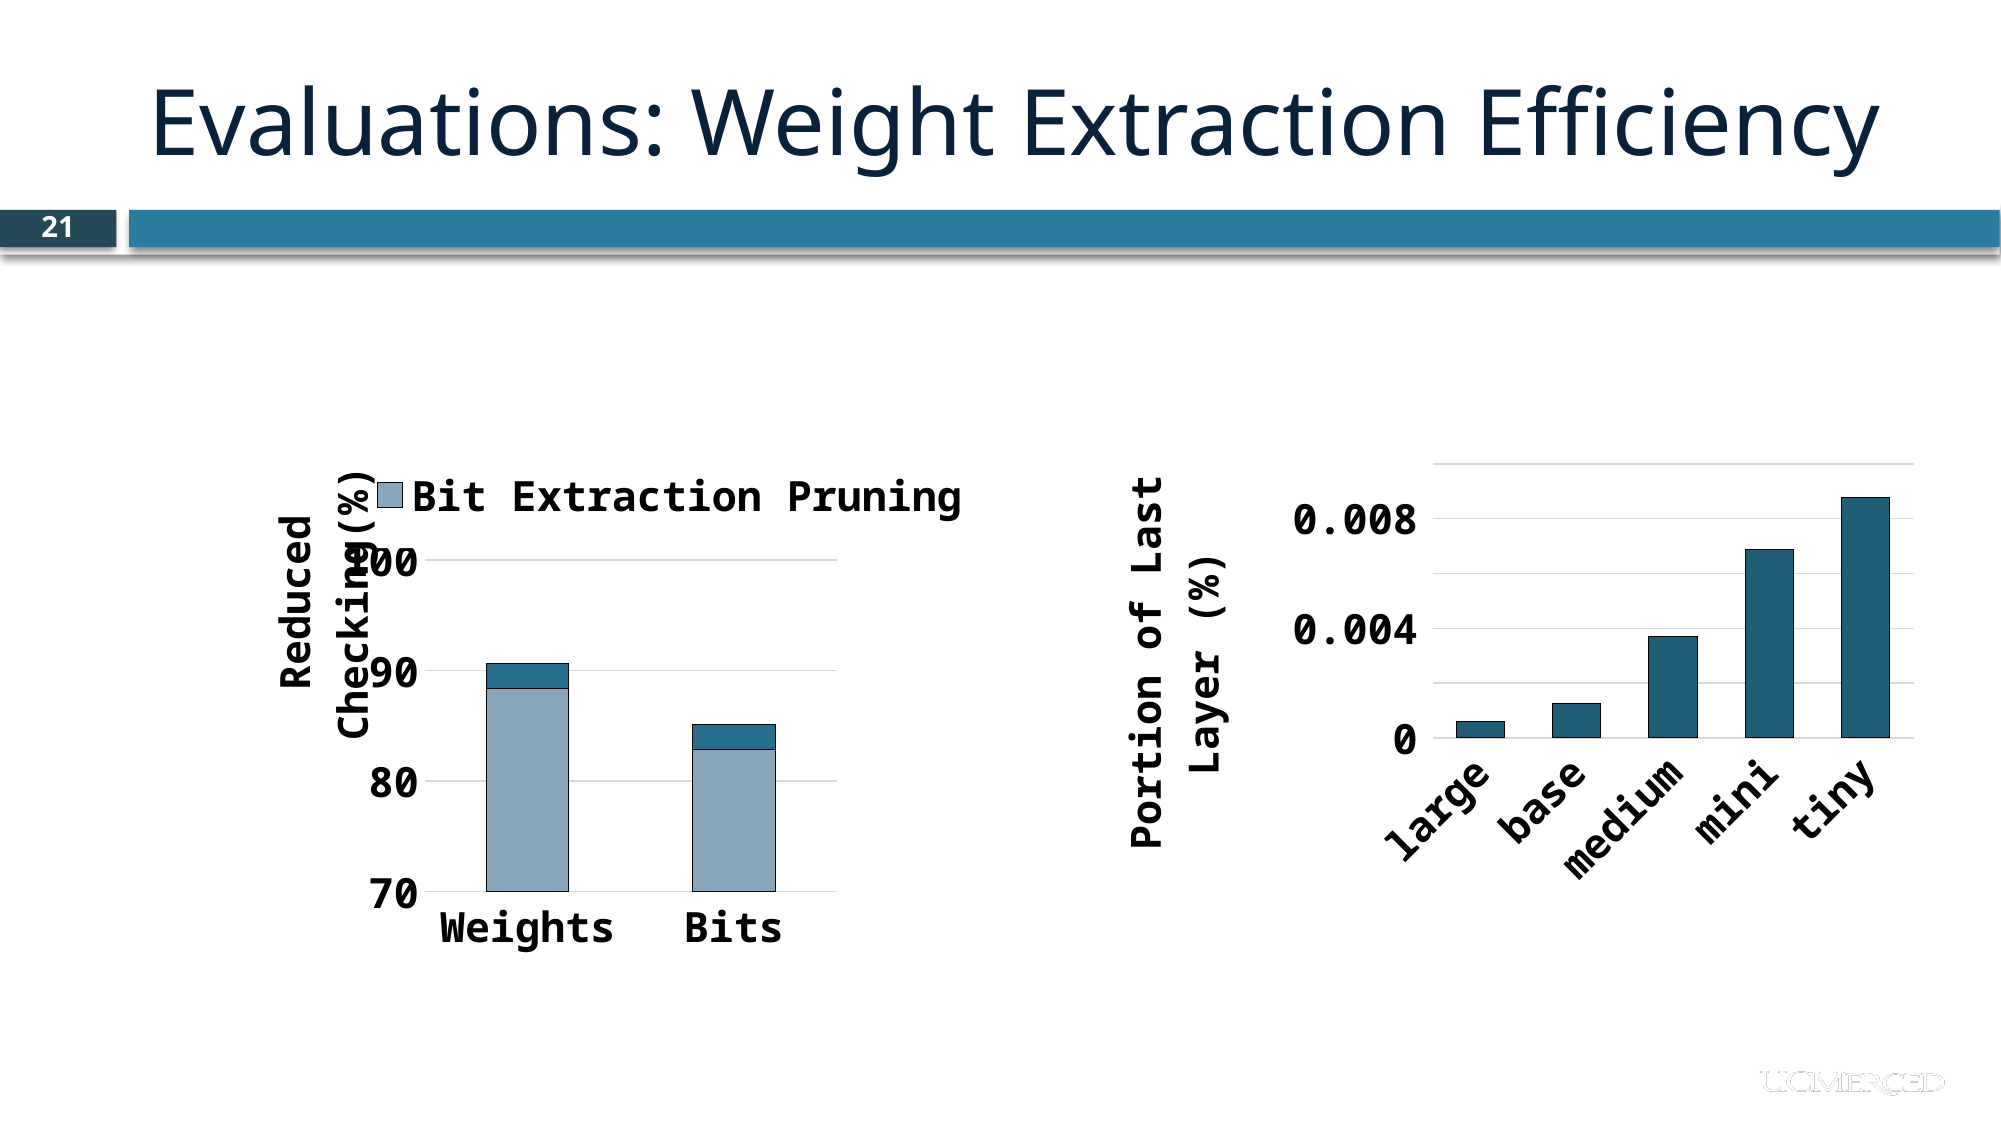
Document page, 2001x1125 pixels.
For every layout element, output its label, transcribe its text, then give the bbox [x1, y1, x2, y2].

title Evaluations: Weight Extraction Efficiency [133, 37, 1918, 200]
slide_number 21 [0, 208, 117, 249]
chart [82, 403, 1918, 991]
text_box [37, 262, 1763, 977]
